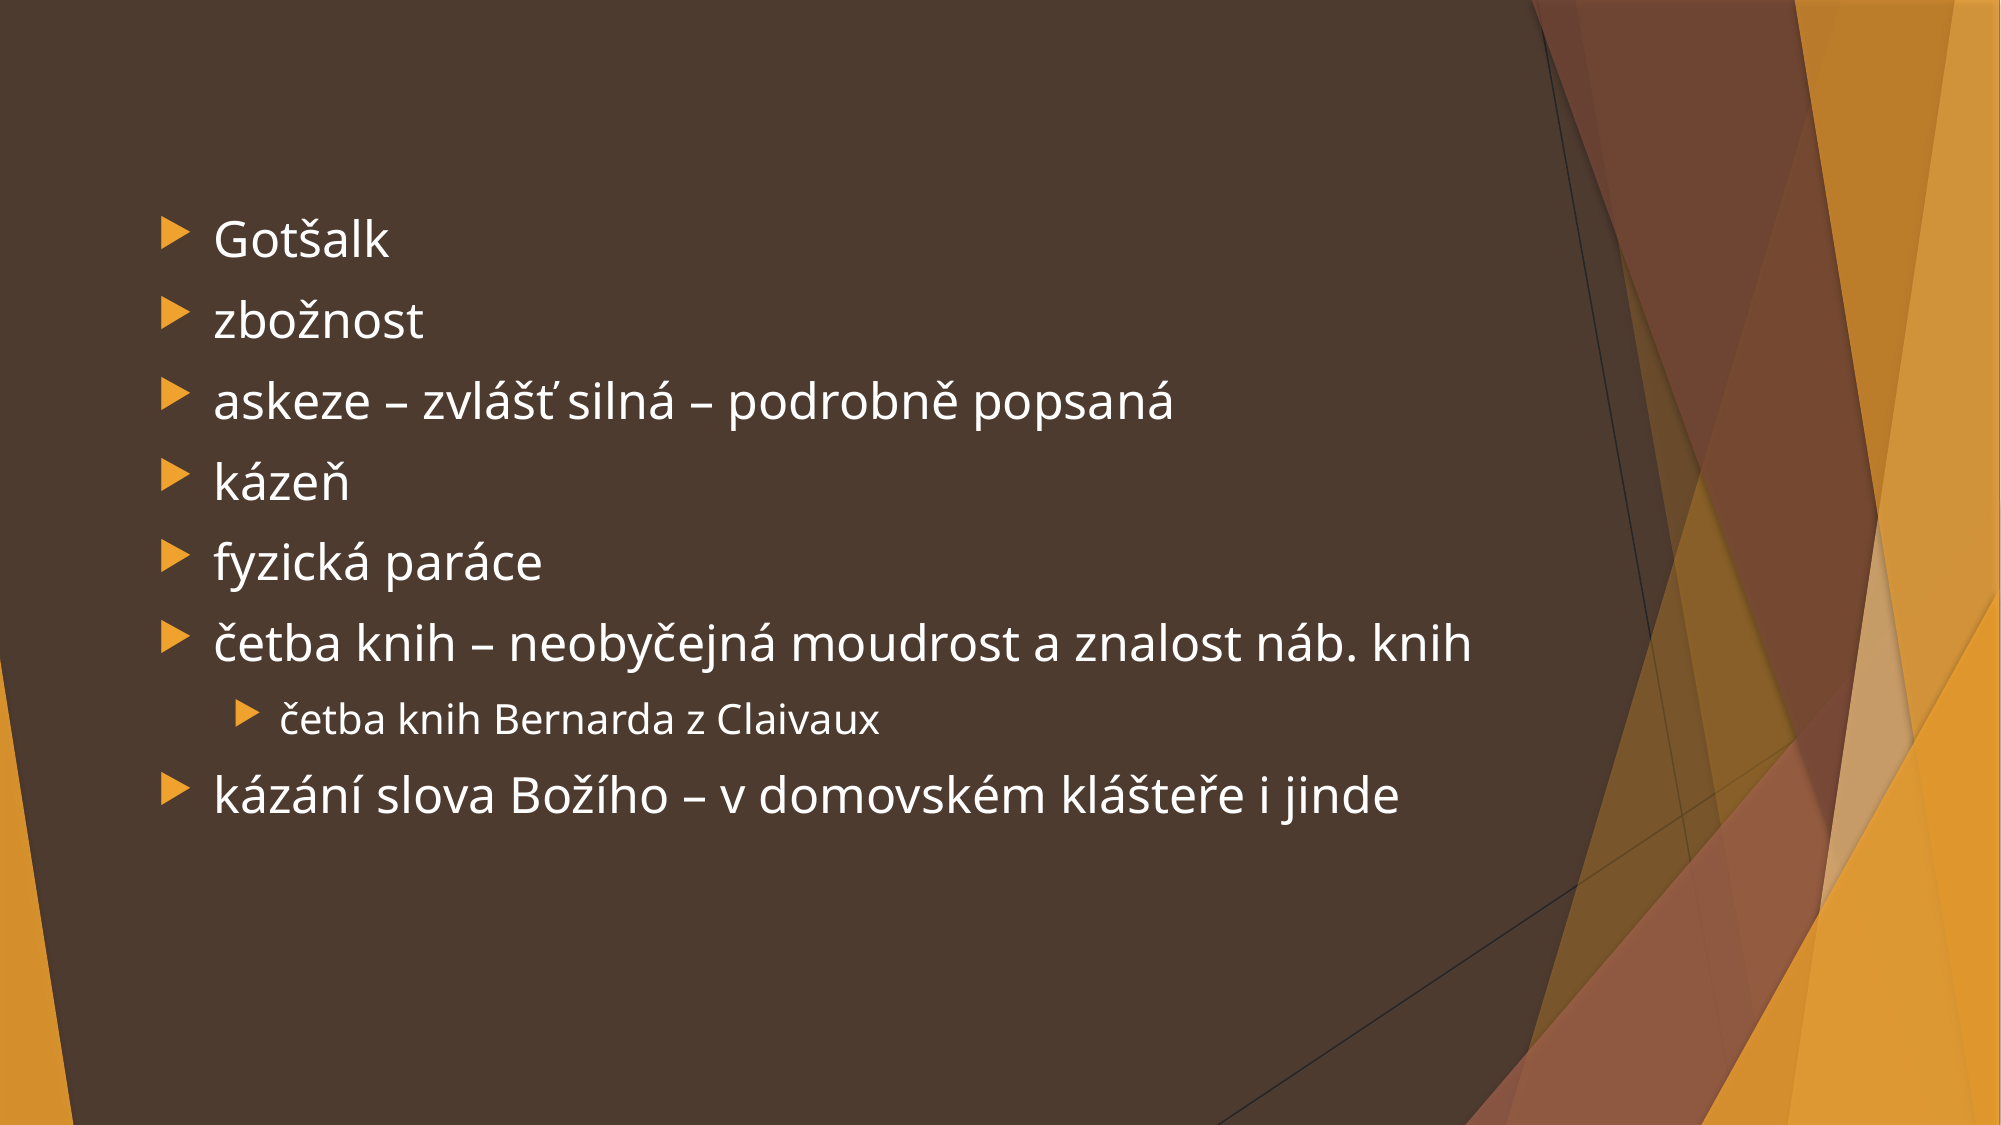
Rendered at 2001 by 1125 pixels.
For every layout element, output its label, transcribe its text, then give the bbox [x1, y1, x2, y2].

list Gotšalk zbožnost askeze – zvlášť silná – podrobně popsaná kázeň fyzická paráce četba knih – neobyčejná moudrost a znalost náb. knih četba knih Bernarda z Claivaux kázání slova Božího – v domovském klášteře i jinde [142, 199, 1553, 837]
